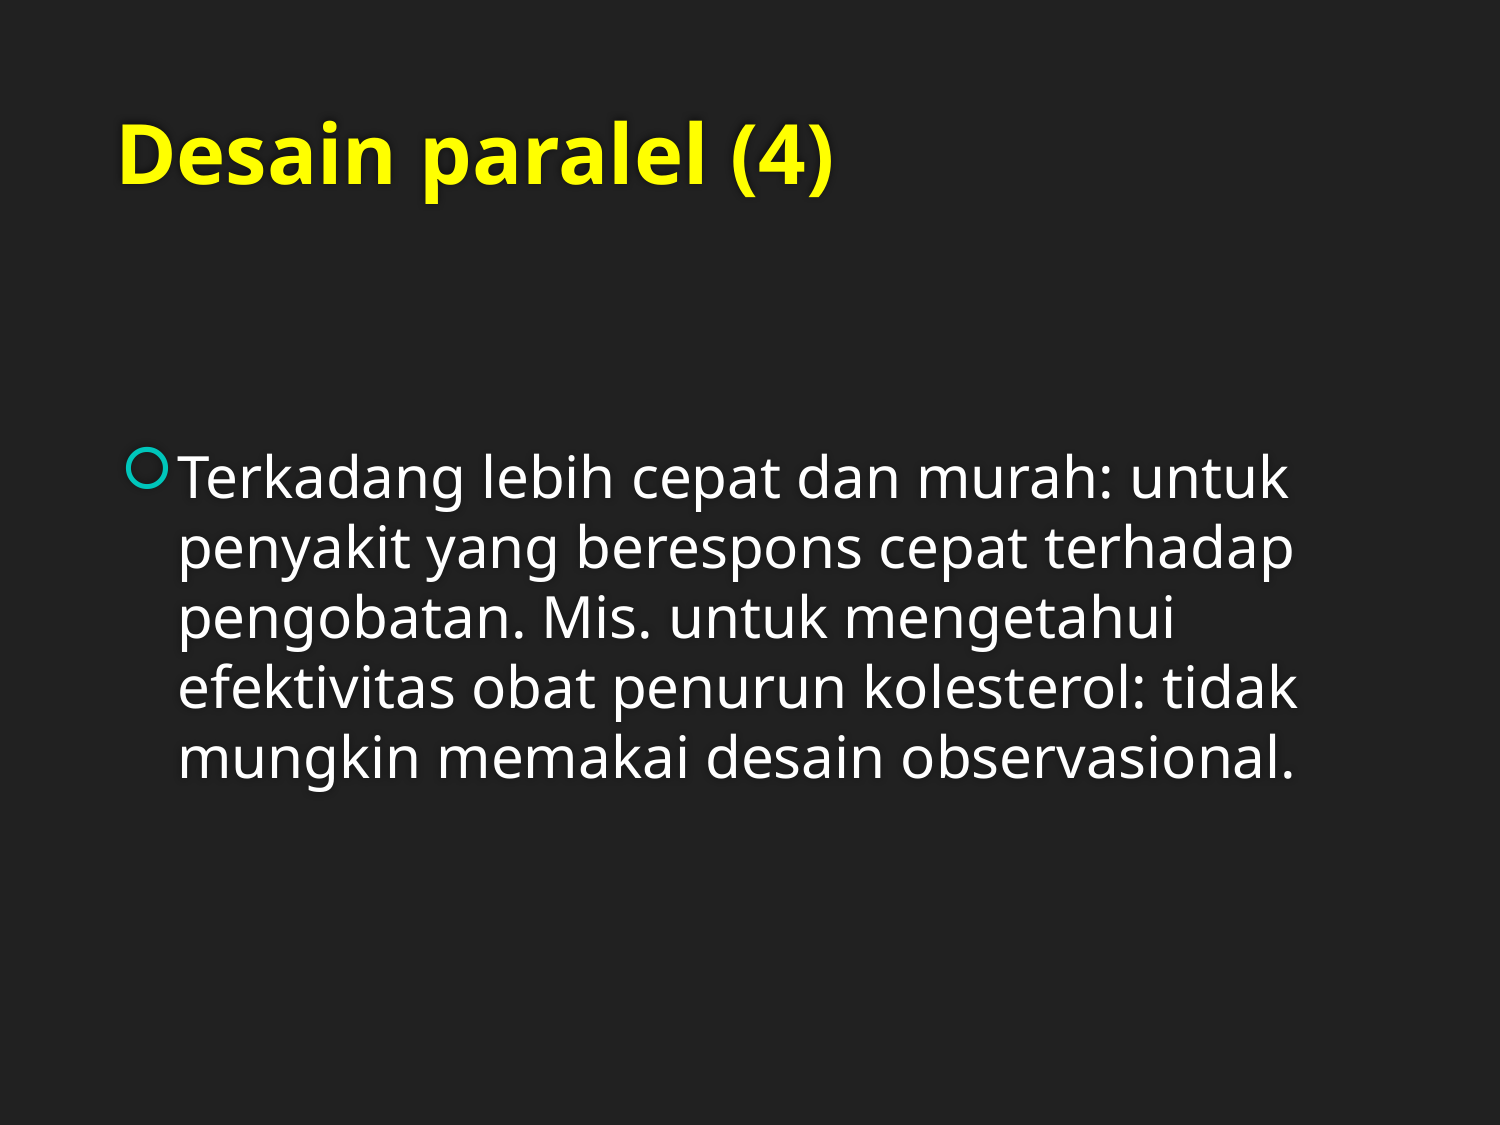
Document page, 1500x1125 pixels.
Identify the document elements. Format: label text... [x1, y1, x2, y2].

list Terkadang lebih cepat dan murah: untuk penyakit yang berespons cepat terhadap pengobatan. Mis. untuk mengetahui efektivitas obat penurun kolesterol: tidak mungkin memakai desain observasional. [106, 324, 1450, 1000]
title Desain paralel (4) [100, 66, 1379, 209]
